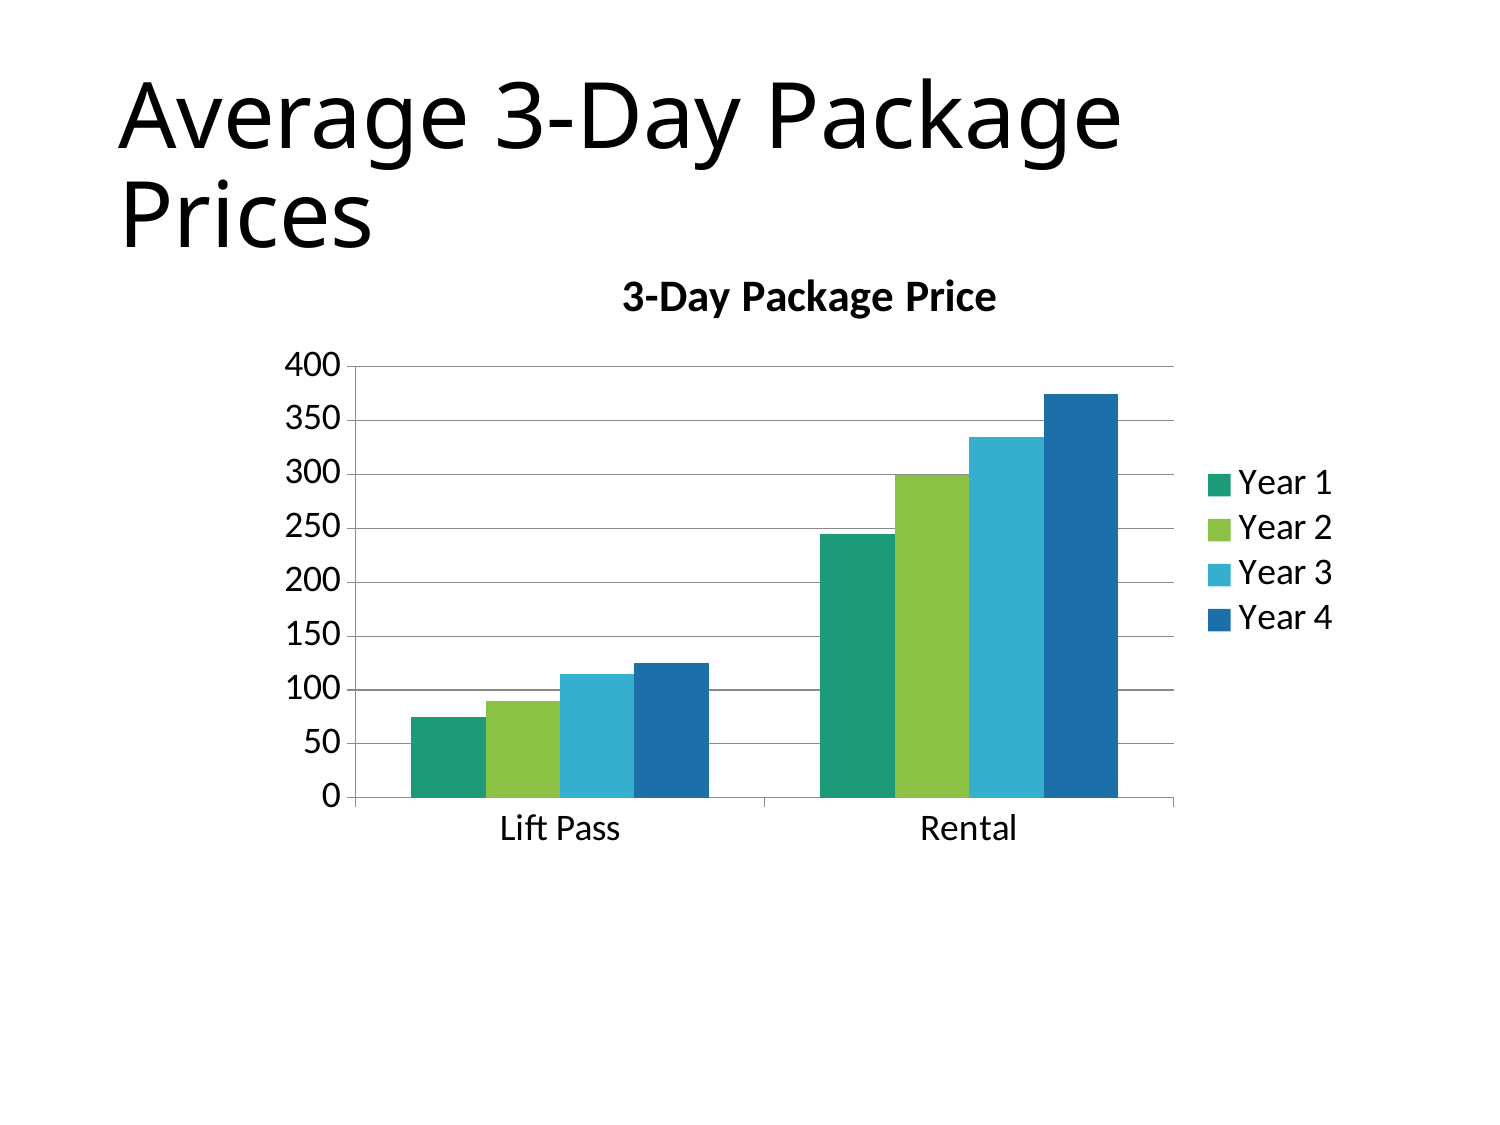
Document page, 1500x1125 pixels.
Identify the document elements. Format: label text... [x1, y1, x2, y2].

chart [262, 242, 1358, 863]
title Average 3-Day Package Prices [103, 59, 1397, 278]
